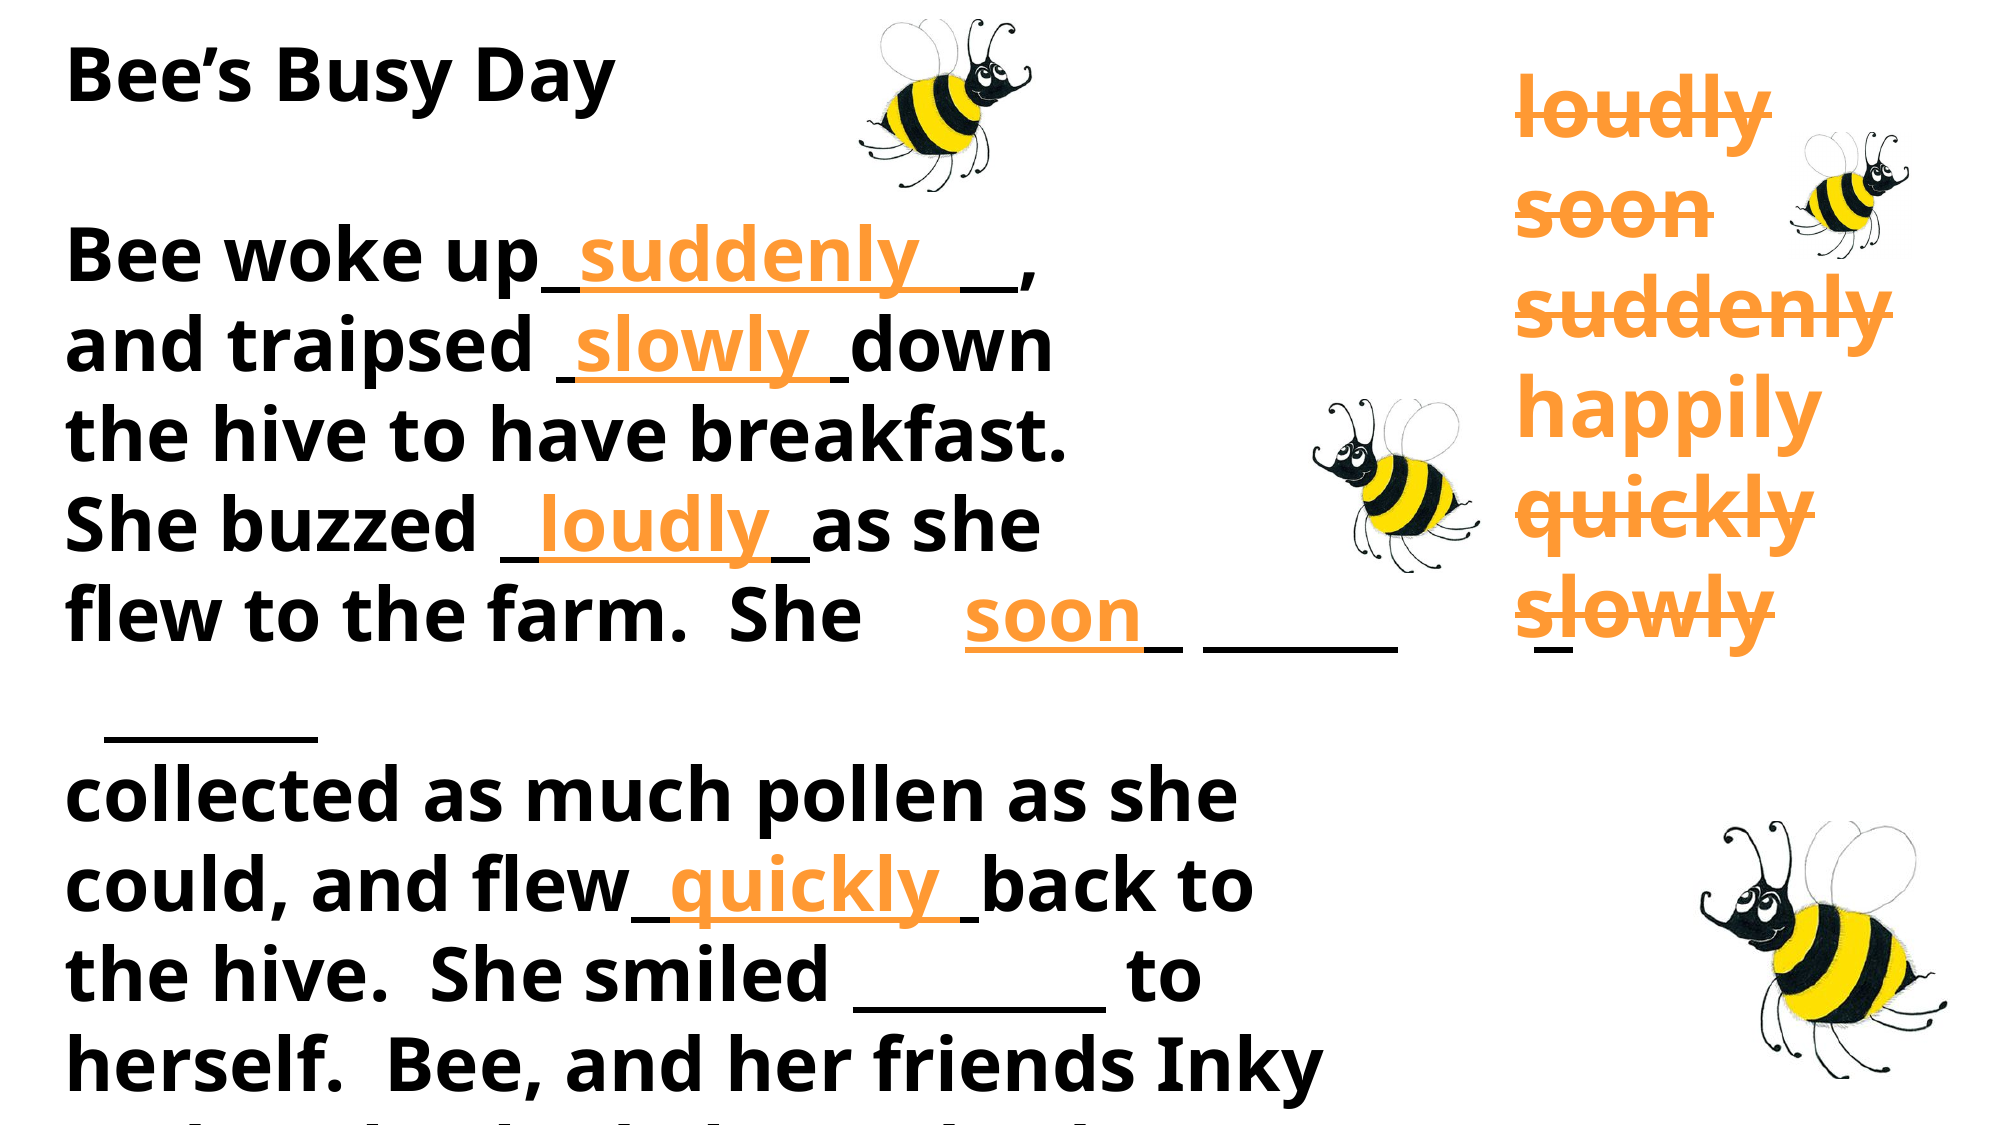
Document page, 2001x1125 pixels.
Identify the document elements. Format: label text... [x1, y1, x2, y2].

picture [1693, 821, 1950, 1079]
text_box Bee’s Busy Day Bee woke up suddenly , and traipsed slowly down the hive to have breakfast. She buzzed loudly as she flew to the farm. She soon collected as much pollen as she could, and flew quickly back to the hive. She smiled to herself. Bee, and her friends Inky and Snake, had planned a day out. [50, 19, 1694, 1125]
picture [1788, 132, 1912, 259]
picture [856, 19, 1036, 192]
text_box loudly soon suddenly happily quickly slowly [1500, 46, 1930, 662]
picture [1308, 399, 1482, 573]
